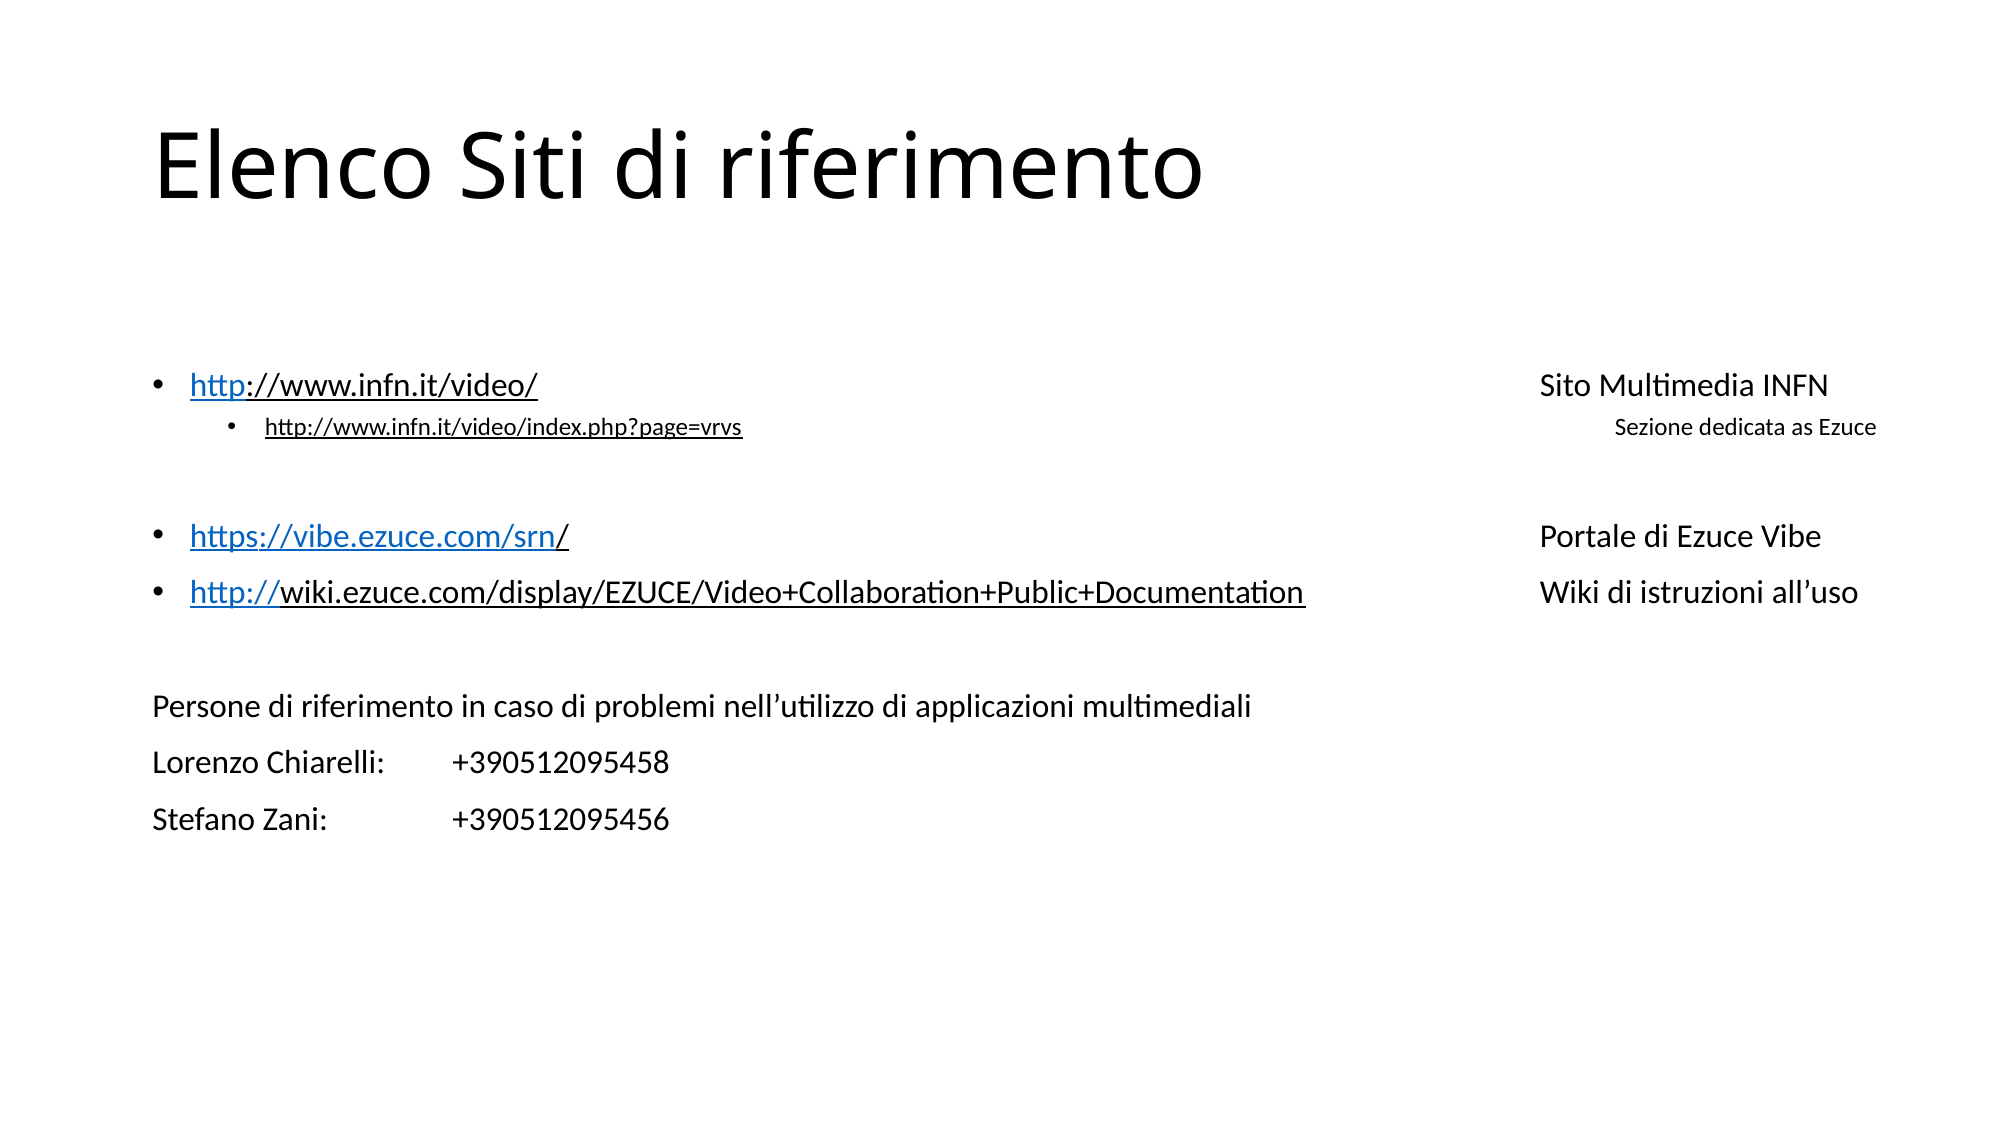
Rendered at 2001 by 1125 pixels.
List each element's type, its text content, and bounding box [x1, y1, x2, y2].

list http://www.infn.it/video/ Sito Multimedia INFN http://www.infn.it/video/index.php?page=vrvs Sezione dedicata as Ezuce https://vibe.ezuce.com/srn/ Portale di Ezuce Vibe http://wiki.ezuce.com/display/EZUCE/Video+Collaboration+Public+Documentation Wiki di istruzioni all’uso Persone di riferimento in caso di problemi nell’utilizzo di applicazioni multimediali Lorenzo Chiarelli: +390512095458 Stefano Zani: +390512095456 [137, 299, 1905, 1014]
title Elenco Siti di riferimento [137, 59, 1863, 278]
